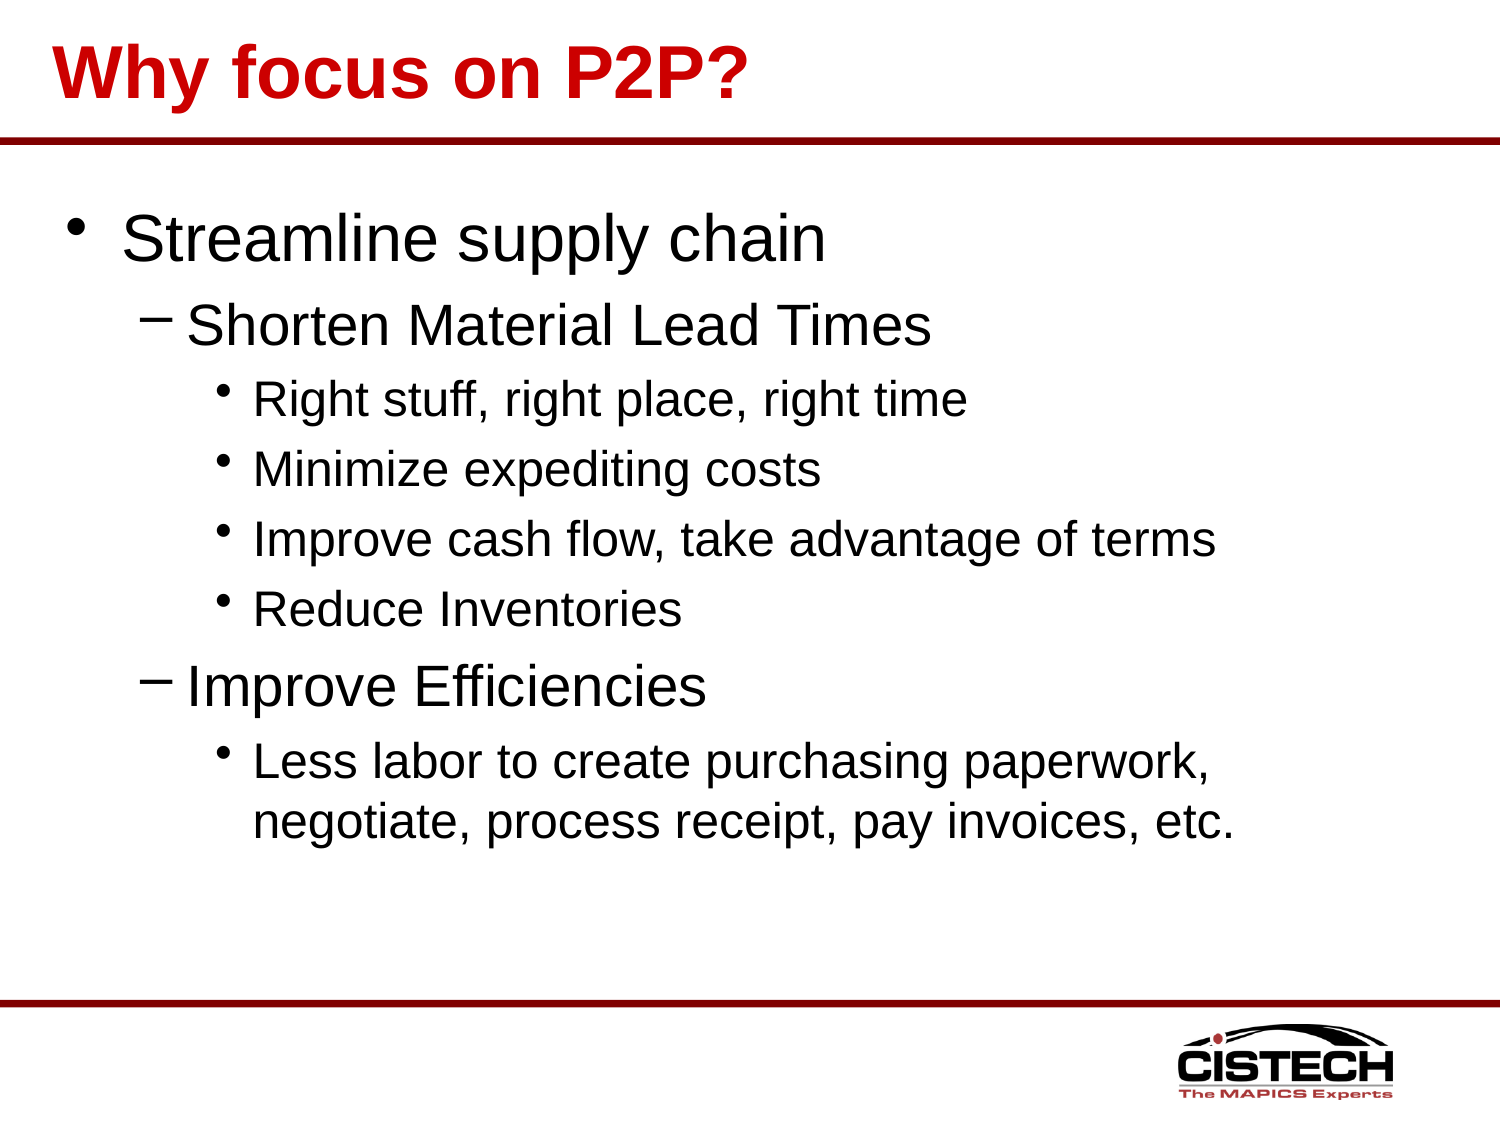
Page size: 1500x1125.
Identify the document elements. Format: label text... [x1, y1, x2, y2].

picture [1175, 1024, 1393, 1100]
list Streamline supply chain Shorten Material Lead Times Right stuff, right place, right time Minimize expediting costs Improve cash flow, take advantage of terms Reduce Inventories Improve Efficiencies Less labor to create purchasing paperwork, negotiate, process receipt, pay invoices, etc. [49, 187, 1451, 976]
title Why focus on P2P? [37, 0, 1101, 138]
